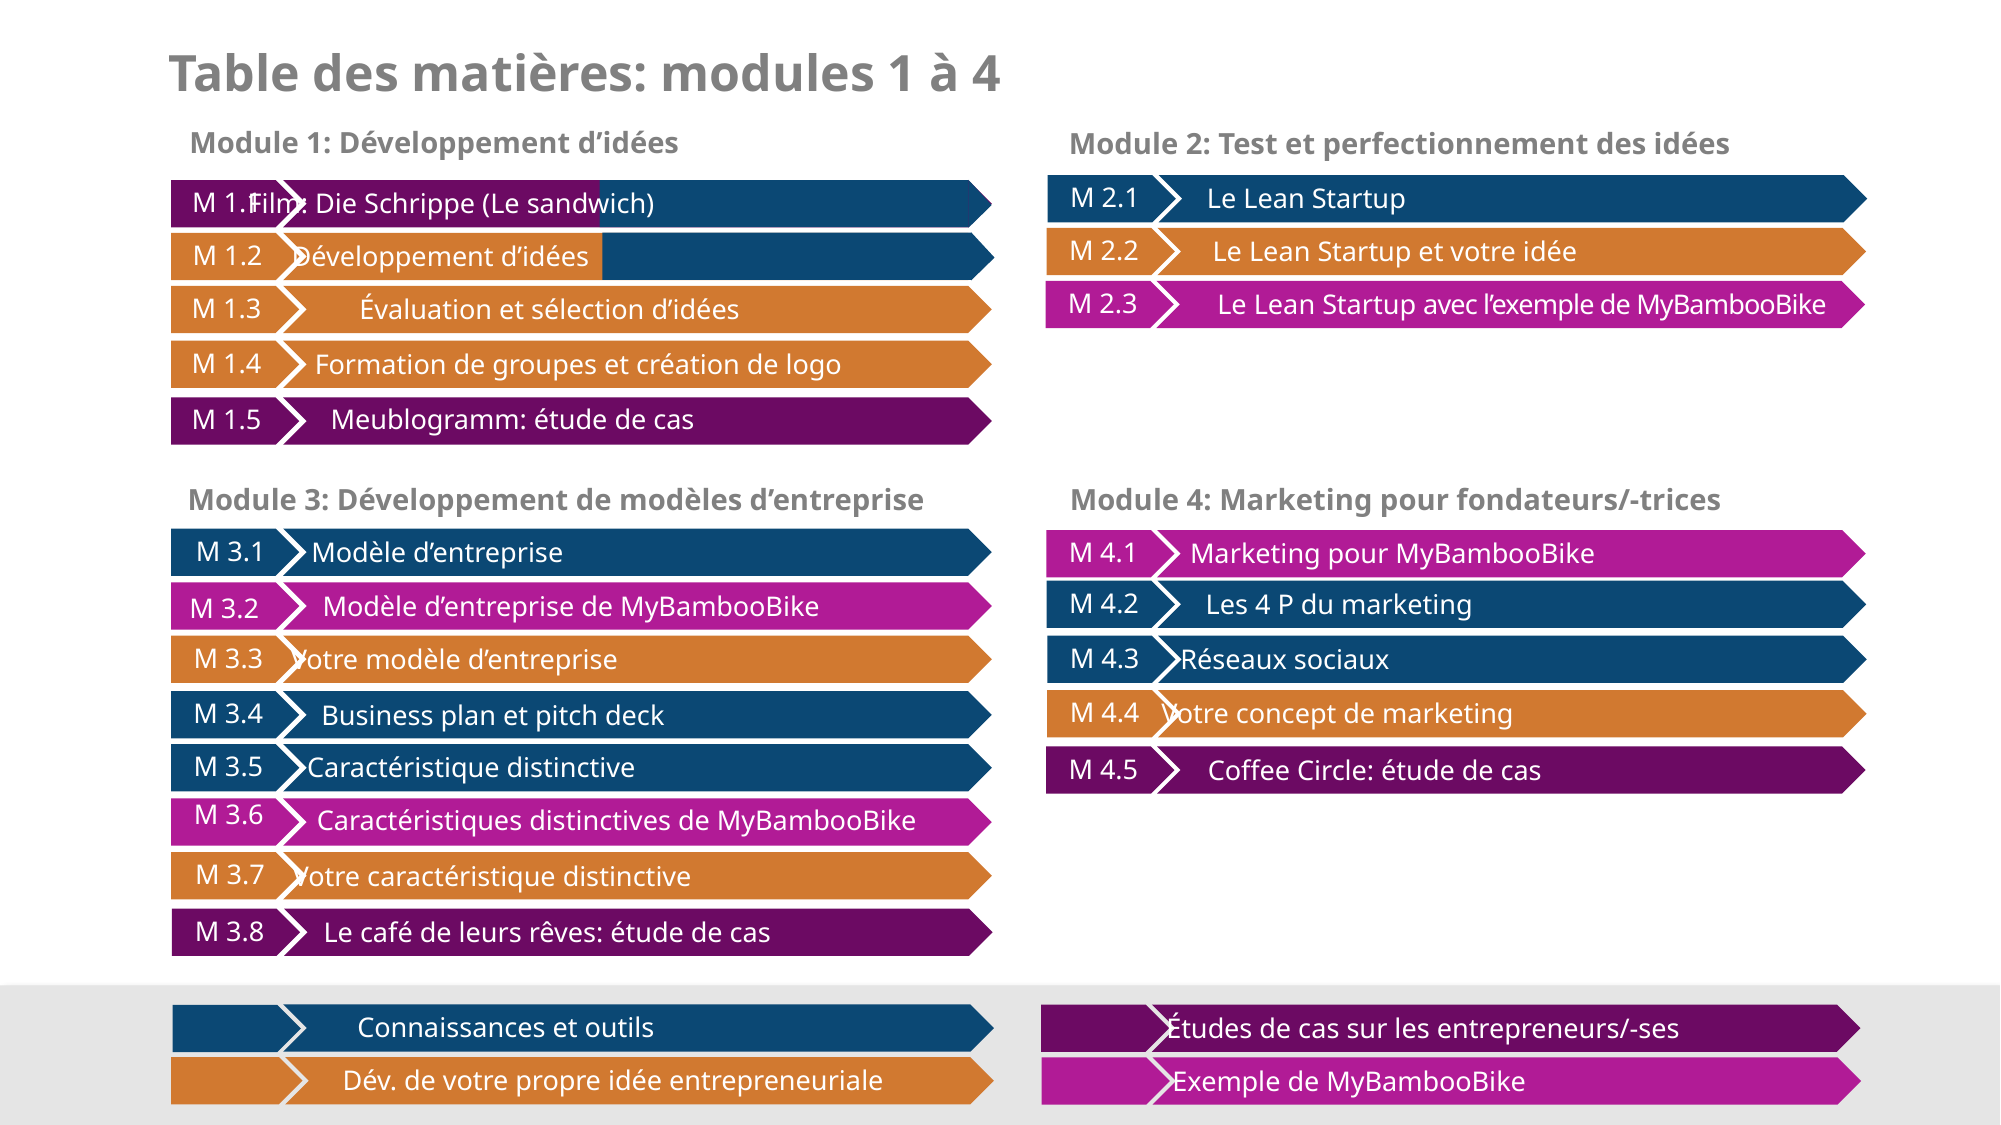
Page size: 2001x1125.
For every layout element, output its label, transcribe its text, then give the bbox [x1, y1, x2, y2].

text_box Votre concept de marketing [1146, 693, 1529, 738]
text_box M 3.7 [180, 854, 280, 899]
text_box M 1.1 [177, 182, 277, 226]
text_box [283, 340, 992, 388]
text_box [171, 340, 300, 388]
text_box [171, 908, 278, 956]
text_box M 3.2 [174, 587, 275, 632]
text_box M 3.8 [180, 910, 280, 955]
text_box [283, 582, 992, 630]
text_box [285, 1057, 994, 1105]
text_box [283, 397, 992, 445]
text_box [1047, 690, 1154, 738]
text_box [283, 744, 992, 792]
text_box [1041, 1057, 1157, 1105]
text_box [171, 582, 300, 630]
text_box Réseaux sociaux [1165, 638, 1405, 683]
text_box Développement d’idées [276, 235, 604, 280]
text_box [1046, 227, 1153, 276]
text_box Études de cas sur les entrepreneurs/-ses [1151, 1007, 1695, 1052]
text_box [1046, 746, 1153, 794]
text_box M 3.1 [181, 530, 281, 575]
text_box [1041, 1004, 1151, 1052]
text_box [1154, 230, 1175, 273]
text_box [1158, 635, 1867, 683]
text_box Dév. de votre propre idée entrepreneuriale [327, 1060, 899, 1104]
text_box Caractéristique distinctive [292, 747, 650, 792]
text_box [171, 798, 300, 846]
text_box [1154, 583, 1175, 626]
text_box Votre caractéristique distinctive [277, 855, 707, 900]
text_box [1046, 530, 1153, 578]
text_box [1151, 1004, 1861, 1052]
text_box [283, 798, 992, 846]
text_box [1157, 580, 1867, 628]
text_box [171, 1057, 303, 1105]
text_box [281, 533, 296, 571]
text_box Coffee Circle: étude de cas [1193, 749, 1557, 794]
text_box [1152, 1057, 1862, 1105]
text_box M 3.3 [178, 637, 279, 682]
text_box [172, 1004, 301, 1053]
text_box [171, 691, 278, 739]
text_box [1047, 635, 1154, 683]
text_box [171, 285, 300, 334]
text_box Module 2: Test et perfectionnement des idées [1054, 119, 1747, 166]
text_box Module 3: Développement de modèles d’entreprise [172, 475, 1000, 522]
text_box [1045, 280, 1152, 329]
text_box Marketing pour MyBambooBike [1175, 533, 1610, 578]
text_box Modèle d’entreprise [296, 531, 586, 576]
text_box [283, 528, 992, 576]
text_box [283, 1004, 994, 1052]
text_box [171, 232, 277, 281]
text_box Votre modèle d’entreprise [276, 638, 633, 683]
text_box Exemple de MyBambooBike [1157, 1060, 1541, 1105]
text_box [602, 232, 971, 280]
text_box M 1.2 [177, 234, 278, 279]
text_box [171, 528, 278, 576]
text_box Caractéristiques distinctives de MyBambooBike [302, 799, 932, 844]
text_box [283, 635, 992, 683]
text_box Table des matières: modules 1 à 4 [153, 17, 1697, 126]
text_box M 4.4 [1054, 692, 1155, 737]
text_box [1047, 175, 1154, 223]
text_box [1153, 283, 1174, 326]
text_box [171, 397, 300, 445]
text_box [283, 691, 992, 739]
text_box [971, 232, 995, 281]
text_box Modèle d’entreprise de MyBambooBike [307, 585, 835, 630]
text_box [1158, 690, 1867, 738]
text_box [1155, 177, 1176, 220]
text_box [1156, 280, 1866, 329]
text_box Module 4: Marketing pour fondateurs/-trices [1054, 475, 1747, 522]
text_box [284, 908, 993, 956]
text_box M 2.1 [1055, 176, 1155, 221]
text_box [0, 985, 2000, 1125]
text_box M 4.1 [1053, 532, 1154, 576]
text_box M 2.3 [1053, 282, 1153, 327]
text_box [1157, 746, 1866, 794]
text_box [283, 852, 992, 900]
text_box M 1.5 [176, 399, 277, 444]
text_box [1046, 580, 1153, 628]
text_box [1154, 749, 1175, 791]
text_box M 4.3 [1054, 637, 1155, 682]
text_box [1157, 227, 1867, 276]
text_box [279, 694, 300, 736]
text_box Module 1: Développement d’idées [174, 118, 981, 166]
text_box [1158, 175, 1868, 223]
text_box [280, 912, 301, 953]
text_box [283, 285, 992, 334]
text_box Meublogramm: étude de cas [315, 398, 710, 443]
text_box Évaluation et sélection d’idées [344, 288, 755, 333]
text_box M 1.4 [176, 342, 277, 387]
text_box Le Lean Startup et votre idée [1197, 230, 1600, 275]
text_box M 3.4 [178, 693, 279, 738]
text_box [279, 747, 292, 789]
text_box [171, 180, 279, 228]
text_box Business plan et pitch deck [306, 694, 680, 739]
text_box M 1.3 [176, 287, 277, 332]
text_box [171, 635, 278, 683]
text_box [599, 180, 968, 228]
text_box M 3.5 [178, 745, 279, 790]
text_box M 4.2 [1054, 582, 1154, 627]
text_box [171, 852, 278, 900]
text_box Film: Die Schrippe (Le sandwich) [232, 183, 669, 228]
text_box M 3.6 [179, 794, 279, 839]
text_box [171, 744, 278, 792]
text_box M 4.5 [1053, 748, 1154, 793]
text_box M 2.2 [1054, 229, 1154, 274]
text_box Le café de leurs rêves: étude de cas [308, 911, 962, 956]
text_box [1157, 530, 1866, 578]
text_box [1155, 638, 1165, 680]
text_box [968, 179, 992, 228]
text_box Les 4 P du marketing [1190, 583, 1488, 628]
text_box Formation de groupes et création de logo [300, 343, 857, 388]
text_box Le Lean Startup [1192, 178, 1421, 223]
text_box [1154, 533, 1175, 575]
text_box Connaissances et outils [342, 1006, 670, 1101]
text_box Le Lean Startup avec l’exemple de MyBambooBike [1202, 283, 1842, 328]
